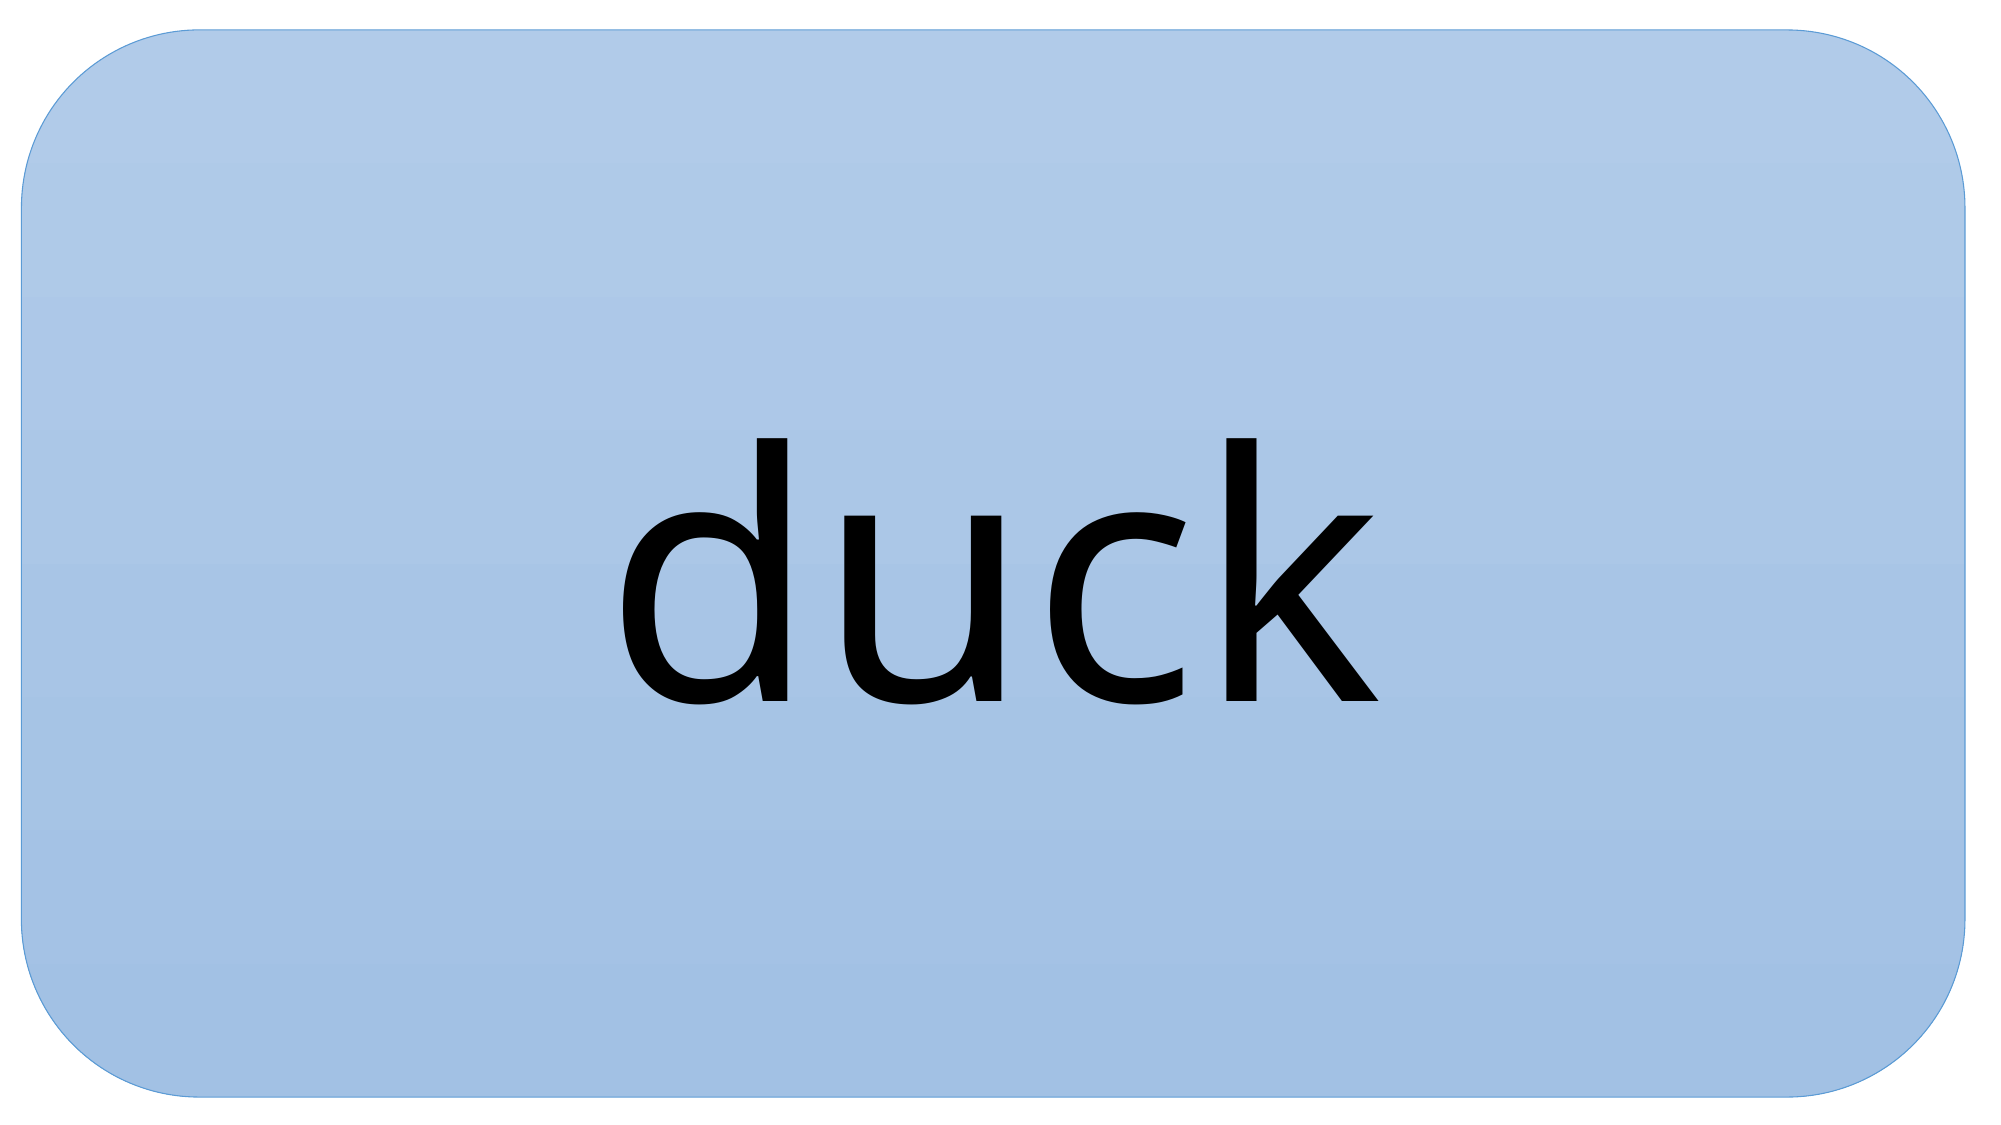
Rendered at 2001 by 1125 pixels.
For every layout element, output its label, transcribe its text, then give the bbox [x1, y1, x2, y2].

text_box duck [20, 29, 1966, 1098]
